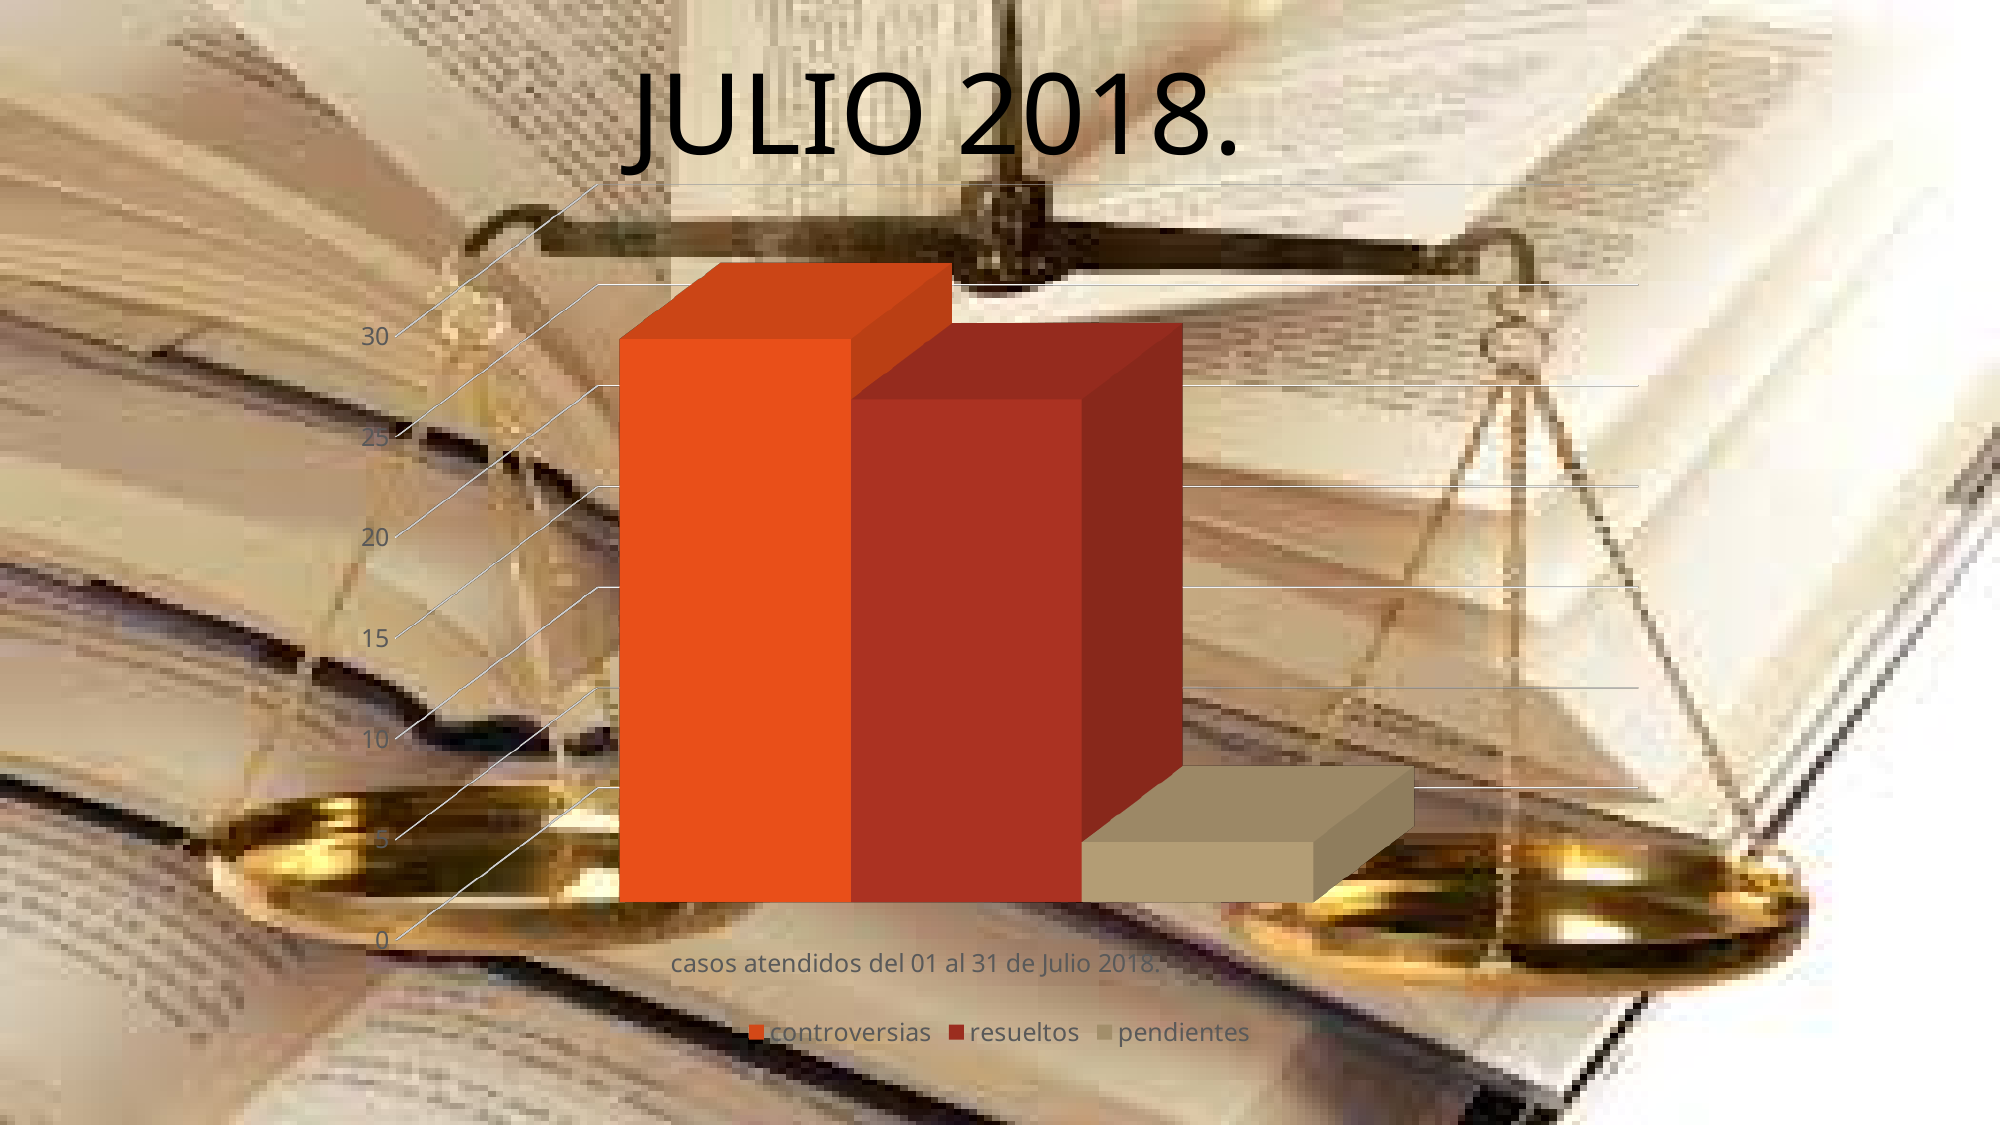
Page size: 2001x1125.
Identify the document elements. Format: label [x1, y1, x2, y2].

picture [0, 0, 1998, 1125]
chart [336, 169, 1665, 1052]
